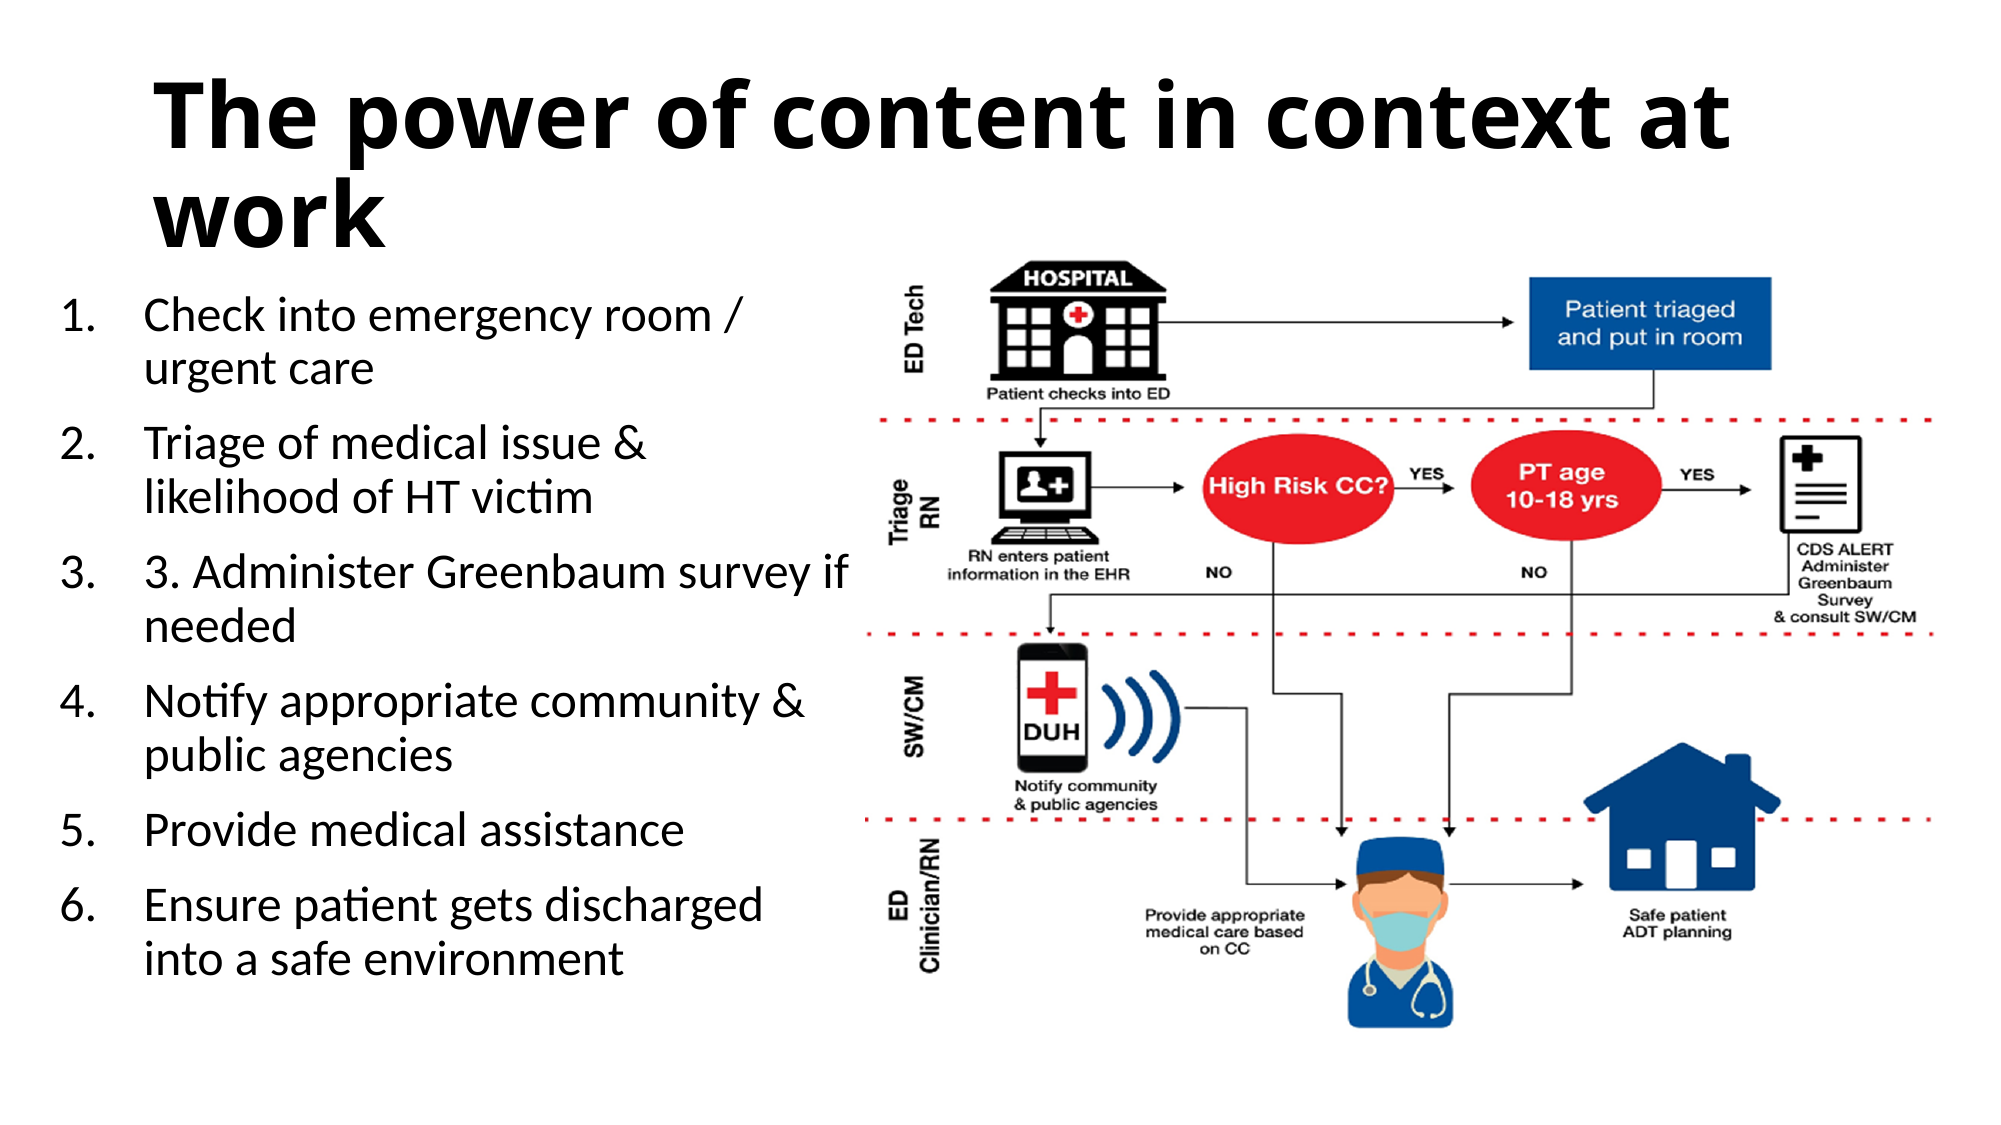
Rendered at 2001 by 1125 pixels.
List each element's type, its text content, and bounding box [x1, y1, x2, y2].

title The power of content in context at work [137, 59, 1863, 278]
list Check into emergency room / urgent care Triage of medical issue & likelihood of HT victim 3. Administer Greenbaum survey if needed Notify appropriate community & public agencies Provide medical assistance Ensure patient gets discharged into a safe environment [44, 280, 865, 995]
picture [865, 226, 1935, 1052]
